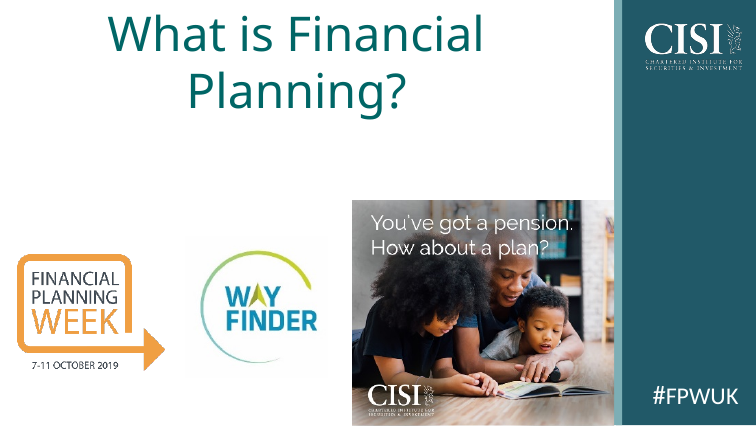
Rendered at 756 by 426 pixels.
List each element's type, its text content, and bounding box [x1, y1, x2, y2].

picture [17, 254, 165, 371]
picture [645, 21, 745, 70]
subtitle What is Financial Planning? [1, 0, 592, 201]
picture [351, 200, 615, 426]
picture [185, 235, 328, 379]
text_box #FPWUK [637, 370, 756, 417]
